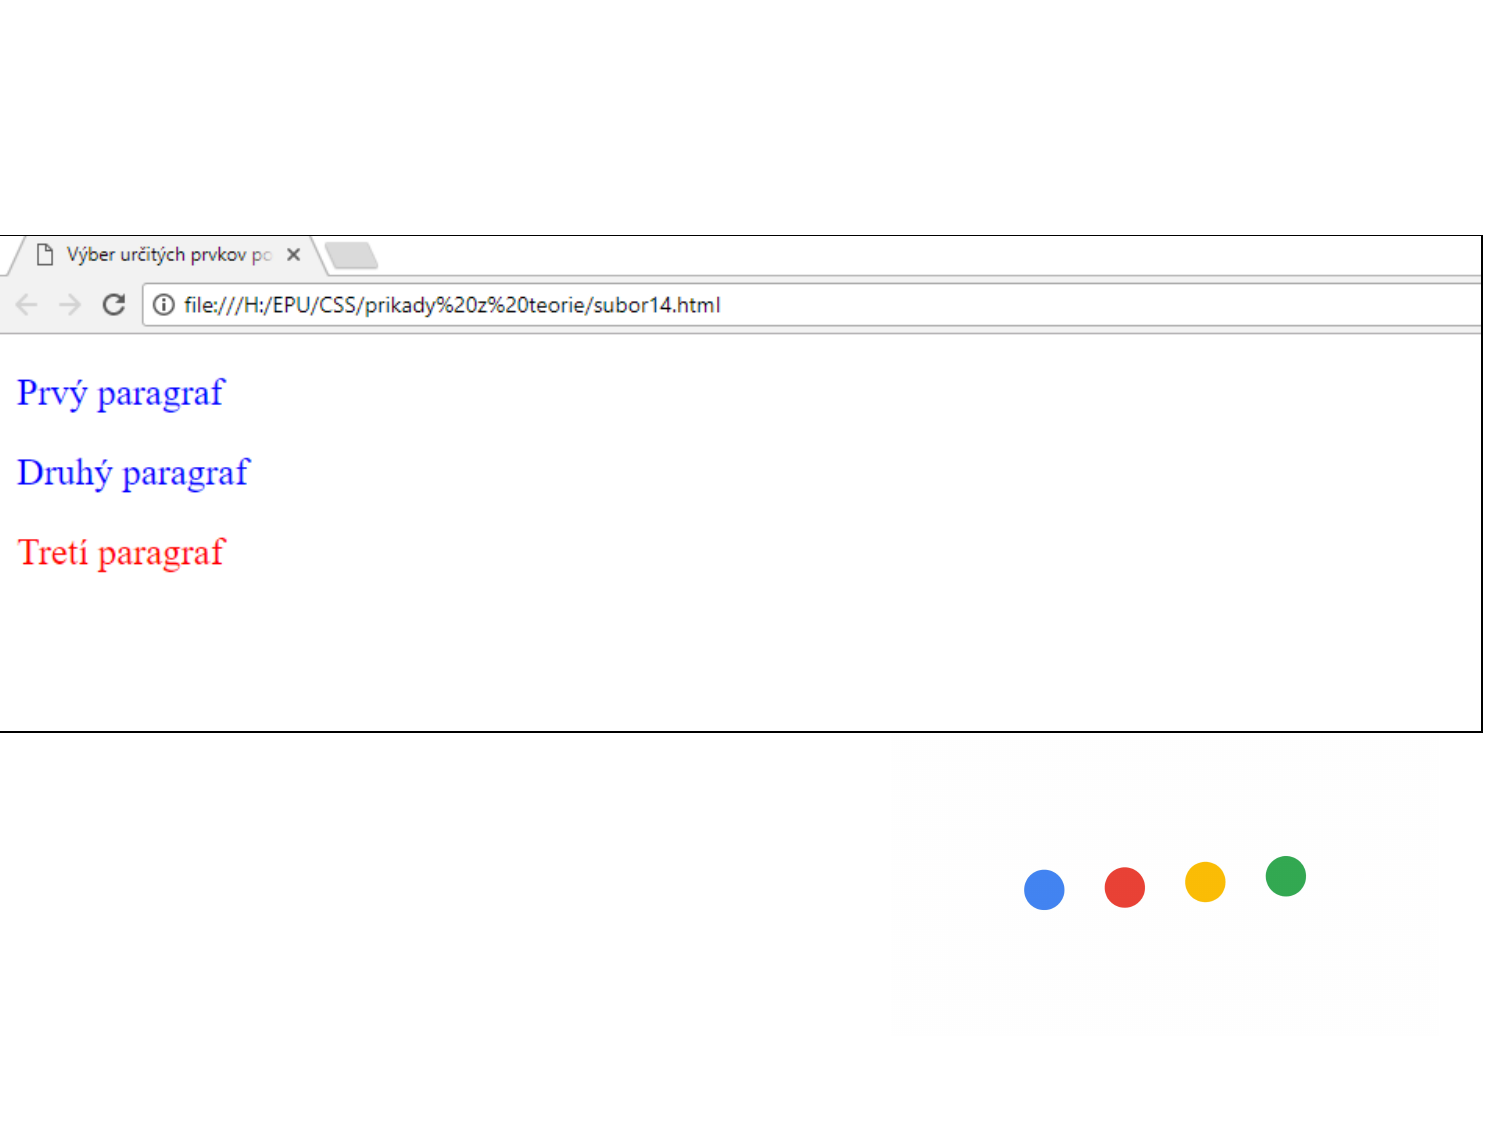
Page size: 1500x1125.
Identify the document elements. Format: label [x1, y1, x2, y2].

picture [0, 235, 1482, 1036]
